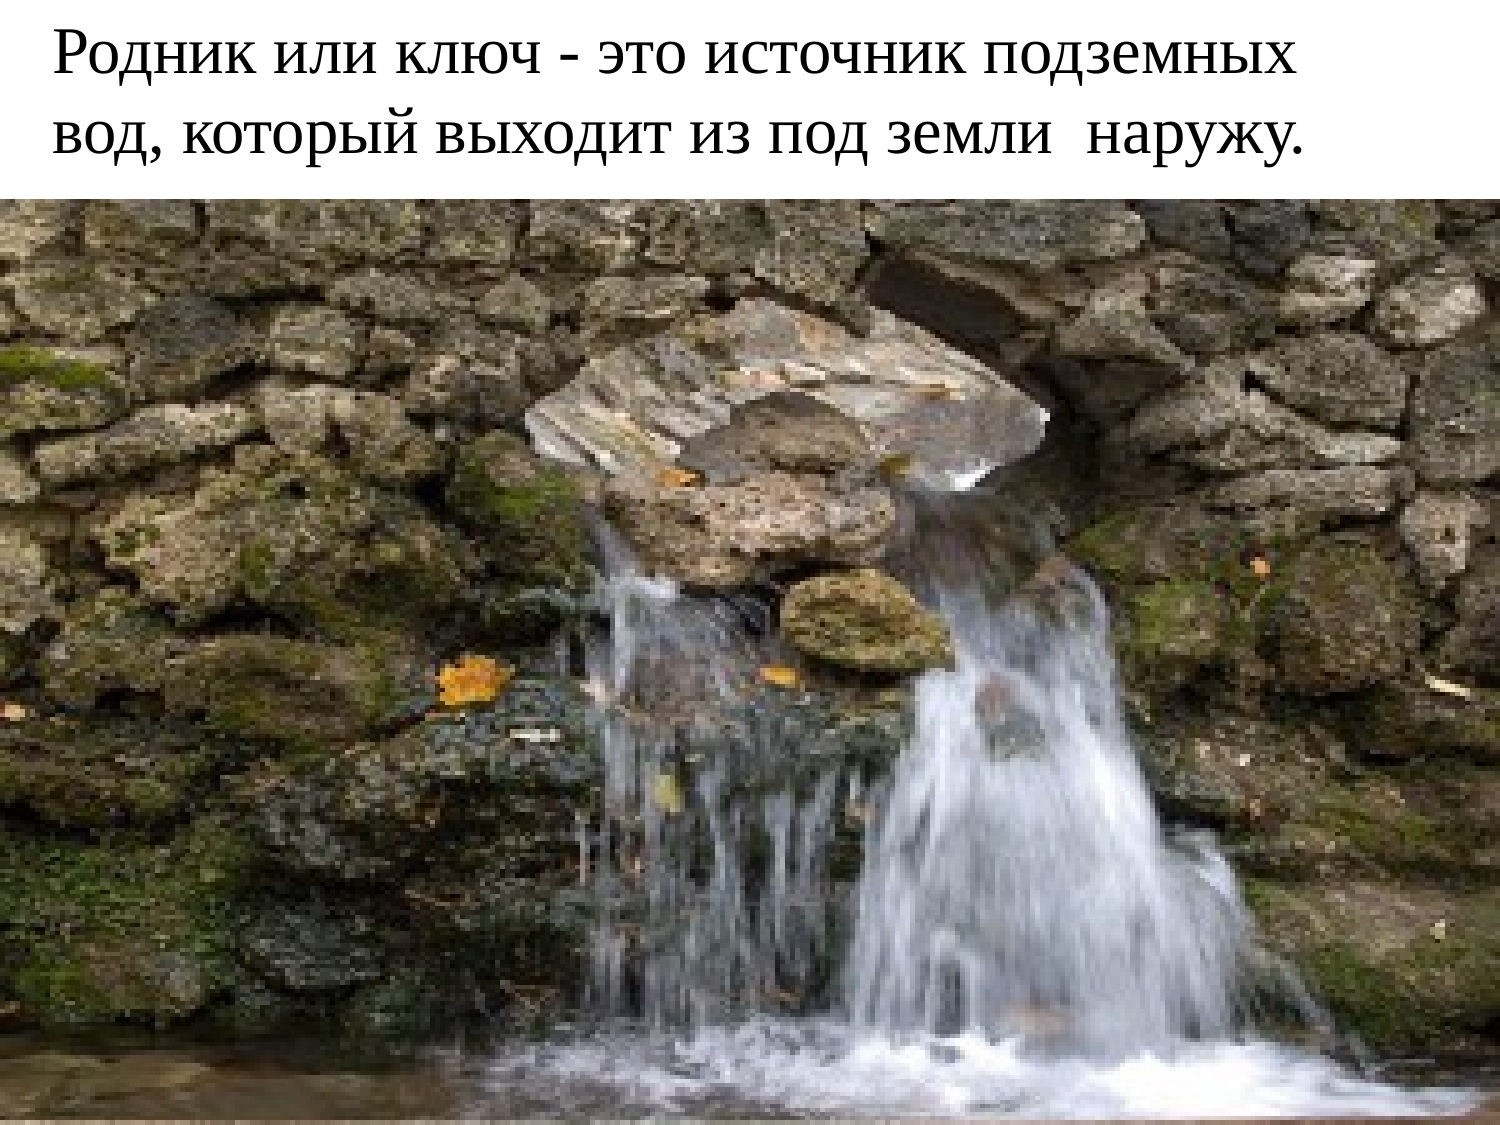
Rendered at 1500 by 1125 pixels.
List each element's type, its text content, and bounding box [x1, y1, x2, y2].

text_box Родник или ключ - это источник подземных вод, который выходит из под земли наружу. [37, 0, 1413, 175]
picture [0, 199, 1500, 1125]
